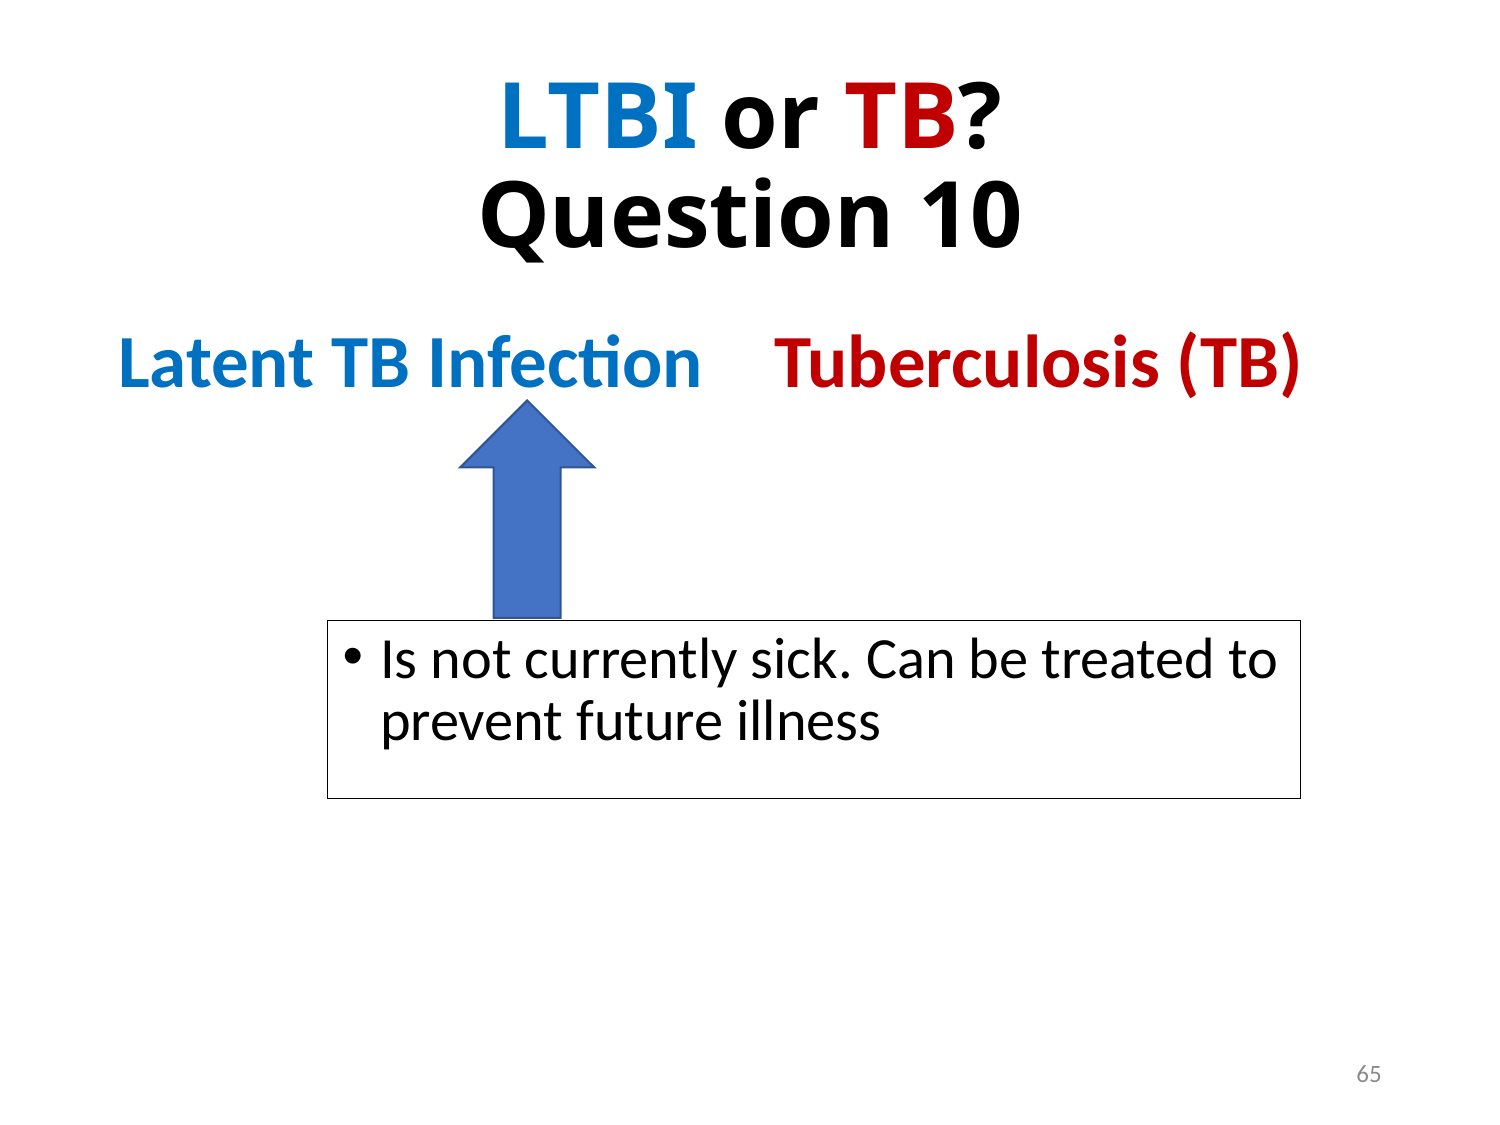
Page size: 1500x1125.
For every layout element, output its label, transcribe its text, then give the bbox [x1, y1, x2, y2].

list Tuberculosis (TB) [759, 275, 1398, 411]
slide_number 65 [1059, 1042, 1397, 1103]
title LTBI or TB? Question 10 [103, 59, 1398, 278]
list Latent TB Infection [103, 275, 738, 411]
text_box [457, 398, 597, 619]
list Is not currently sick. Can be treated to prevent future illness [327, 620, 1301, 799]
